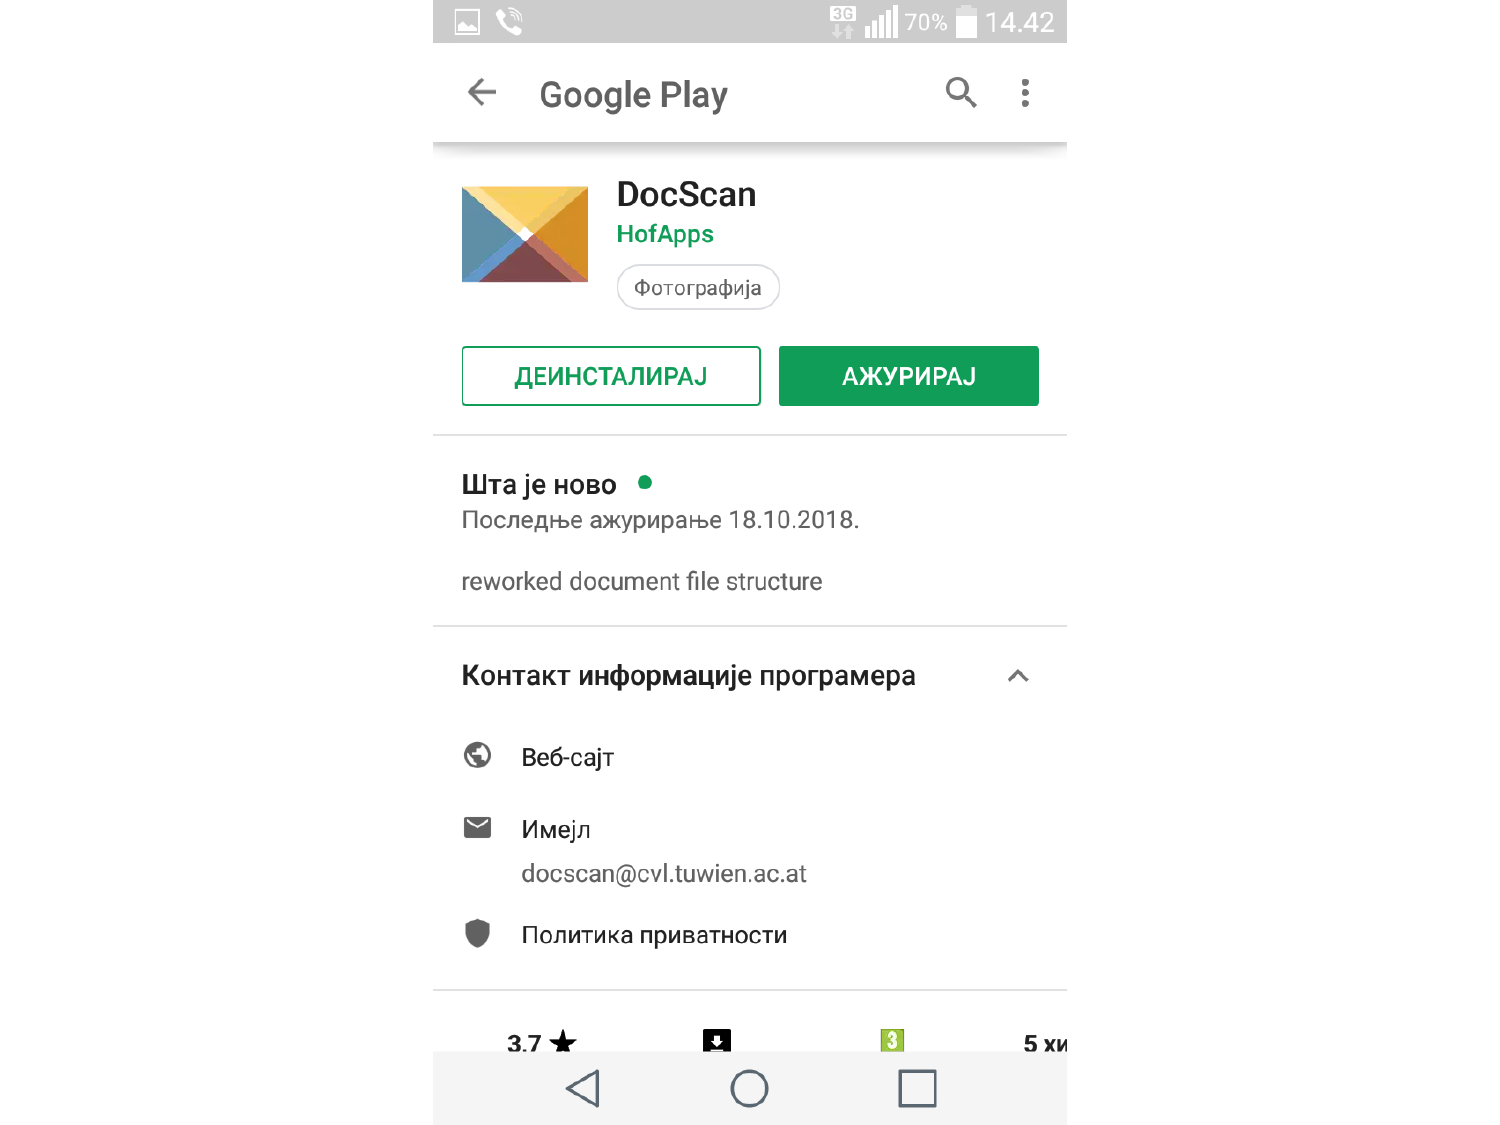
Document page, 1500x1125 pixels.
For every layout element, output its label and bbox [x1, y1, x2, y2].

picture [433, 0, 1067, 1125]
